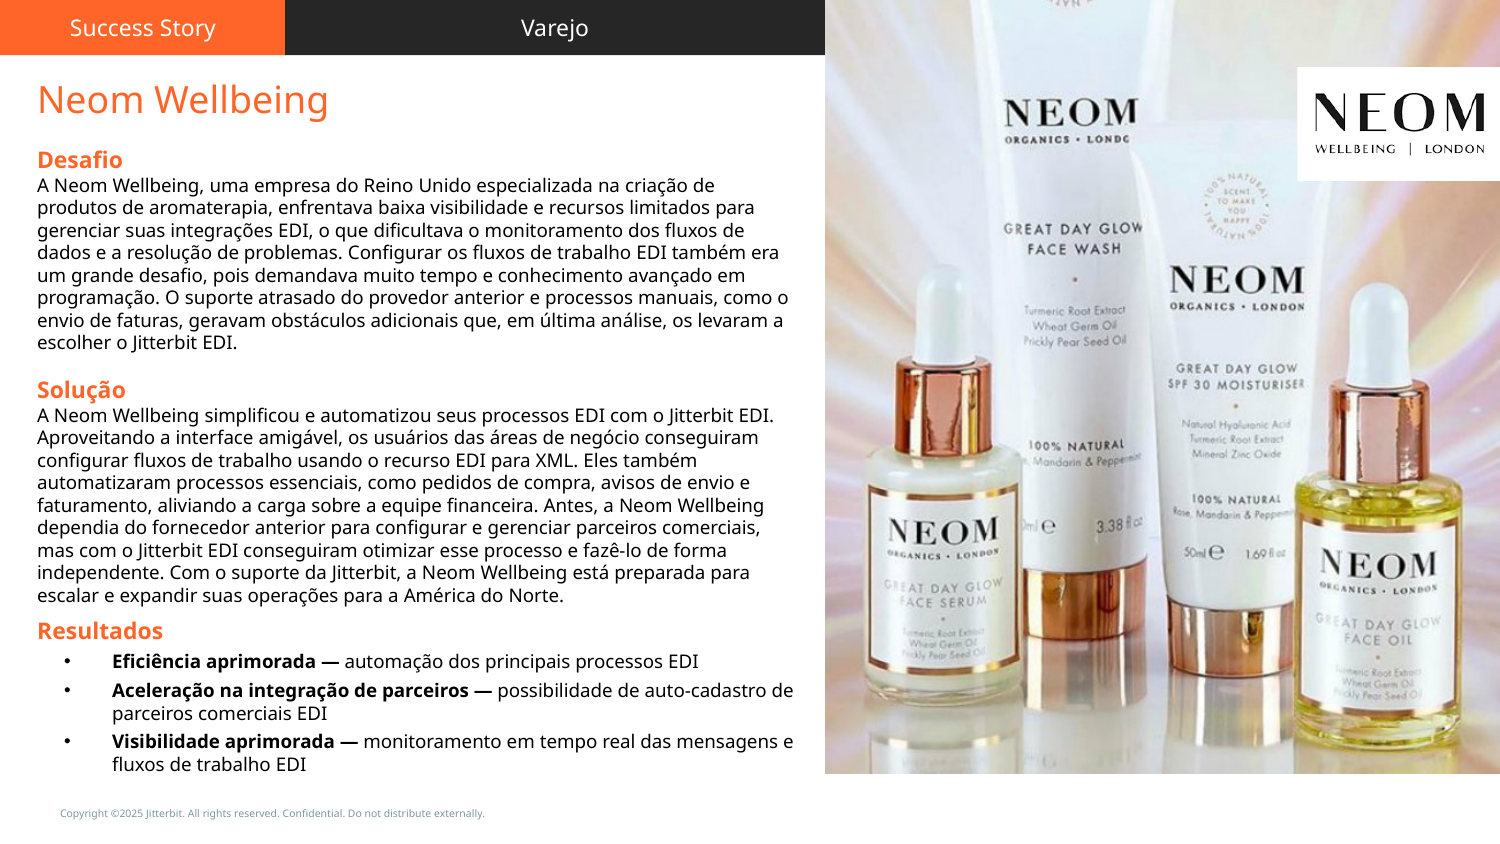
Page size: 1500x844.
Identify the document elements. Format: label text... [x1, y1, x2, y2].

picture [824, 0, 1500, 774]
title Neom Wellbeing [37, 76, 787, 145]
text_box Varejo [285, 0, 822, 56]
text_box Desafio A Neom Wellbeing, uma empresa do Reino Unido especializada na criação de produtos de aromaterapia, enfrentava baixa visibilidade e recursos limitados para gerenciar suas integrações EDI, o que dificultava o monitoramento dos fluxos de dados e a resolução de problemas. Configurar os fluxos de trabalho EDI também era um grande desafio, pois demandava muito tempo e conhecimento avançado em programação. O suporte atrasado do provedor anterior e processos manuais, como o envio de faturas, geravam obstáculos adicionais que, em última análise, os levaram a escolher o Jitterbit EDI. Solução A Neom Wellbeing simplificou e automatizou seus processos EDI com o Jitterbit EDI. Aproveitando a interface amigável, os usuários das áreas de negócio conseguiram configurar fluxos de trabalho usando o recurso EDI para XML. Eles também automatizaram processos essenciais, como pedidos de compra, avisos de envio e faturamento, aliviando a carga sobre a equipe financeira. Antes, a Neom Wellbeing dependia do fornecedor anterior para configurar e gerenciar parceiros comerciais, mas com o Jitterbit EDI conseguiram otimizar esse processo e fazê-lo de forma independente. Com o suporte da Jitterbit, a Neom Wellbeing está preparada para escalar e expandir suas operações para a América do Norte. Resultados Eficiência aprimorada — automação dos principais processos EDI Aceleração na integração de parceiros — possibilidade de auto-cadastro de parceiros comerciais EDI Visibilidade aprimorada — monitoramento em tempo real das mensagens e fluxos de trabalho EDI [37, 145, 795, 807]
